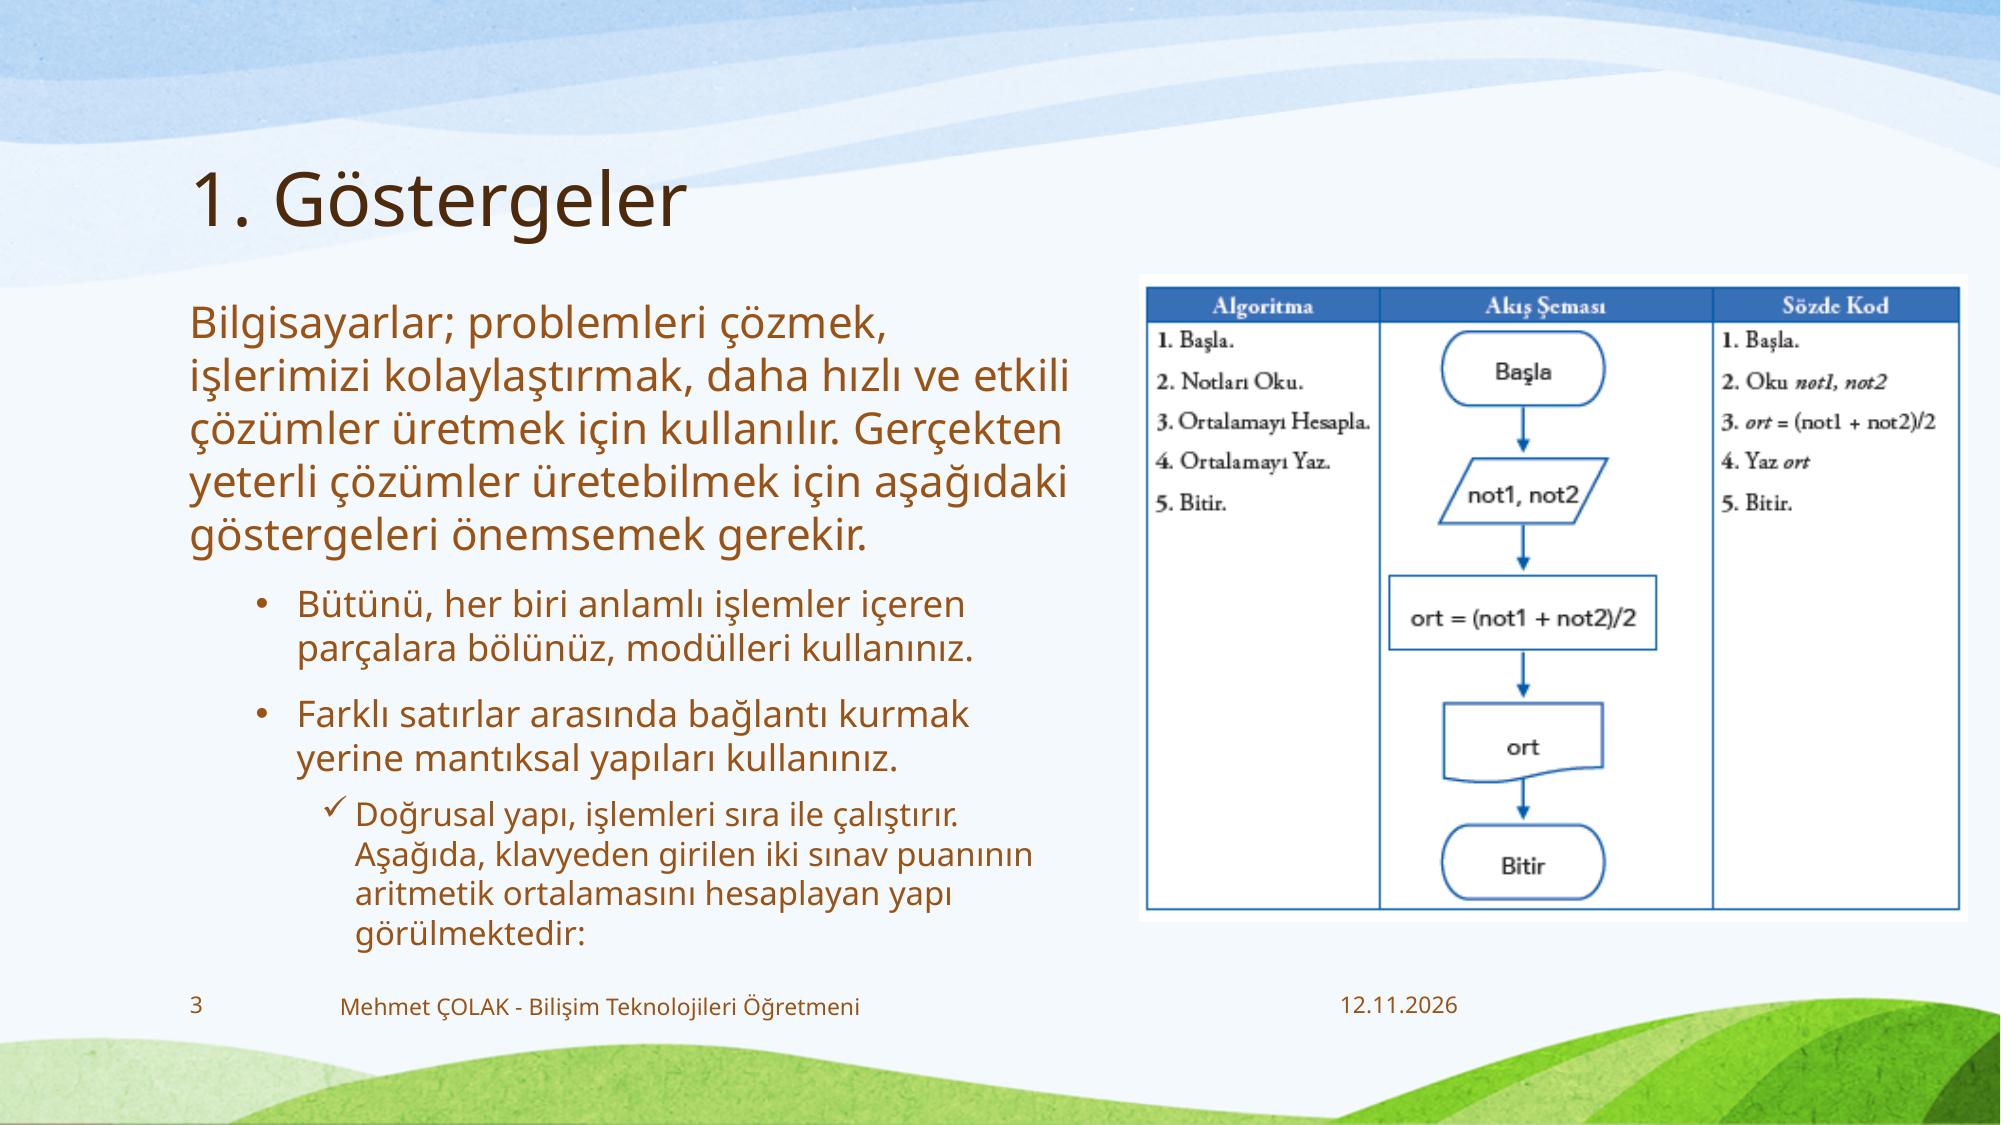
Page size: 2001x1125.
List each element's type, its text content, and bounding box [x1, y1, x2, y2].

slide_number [1324, 987, 1554, 1025]
footer Mehmet ÇOLAK - Bilişim Teknolojileri Öğretmeni [324, 987, 1300, 1025]
title 1. Göstergeler [174, 50, 1825, 250]
list Bilgisayarlar; problemleri çözmek, işlerimizi kolaylaştırmak, daha hızlı ve etkili çözümler üretmek için kullanılır. Gerçekten yeterli çözümler üretebilmek için aşağıdaki göstergeleri önemsemek gerekir. Bütünü, her biri anlamlı işlemler içeren parçalara bölünüz, modülleri kullanınız. Farklı satırlar arasında bağlantı kurmak yerine mantıksal yapıları kullanınız. Doğrusal yapı, işlemleri sıra ile çalıştırır. Aşağıda, klavyeden girilen iki sınav puanının aritmetik ortalamasını hesaplayan yapı görülmektedir: [174, 287, 1096, 982]
slide_number 3 [174, 987, 300, 1025]
picture [0, 0, 2001, 1125]
